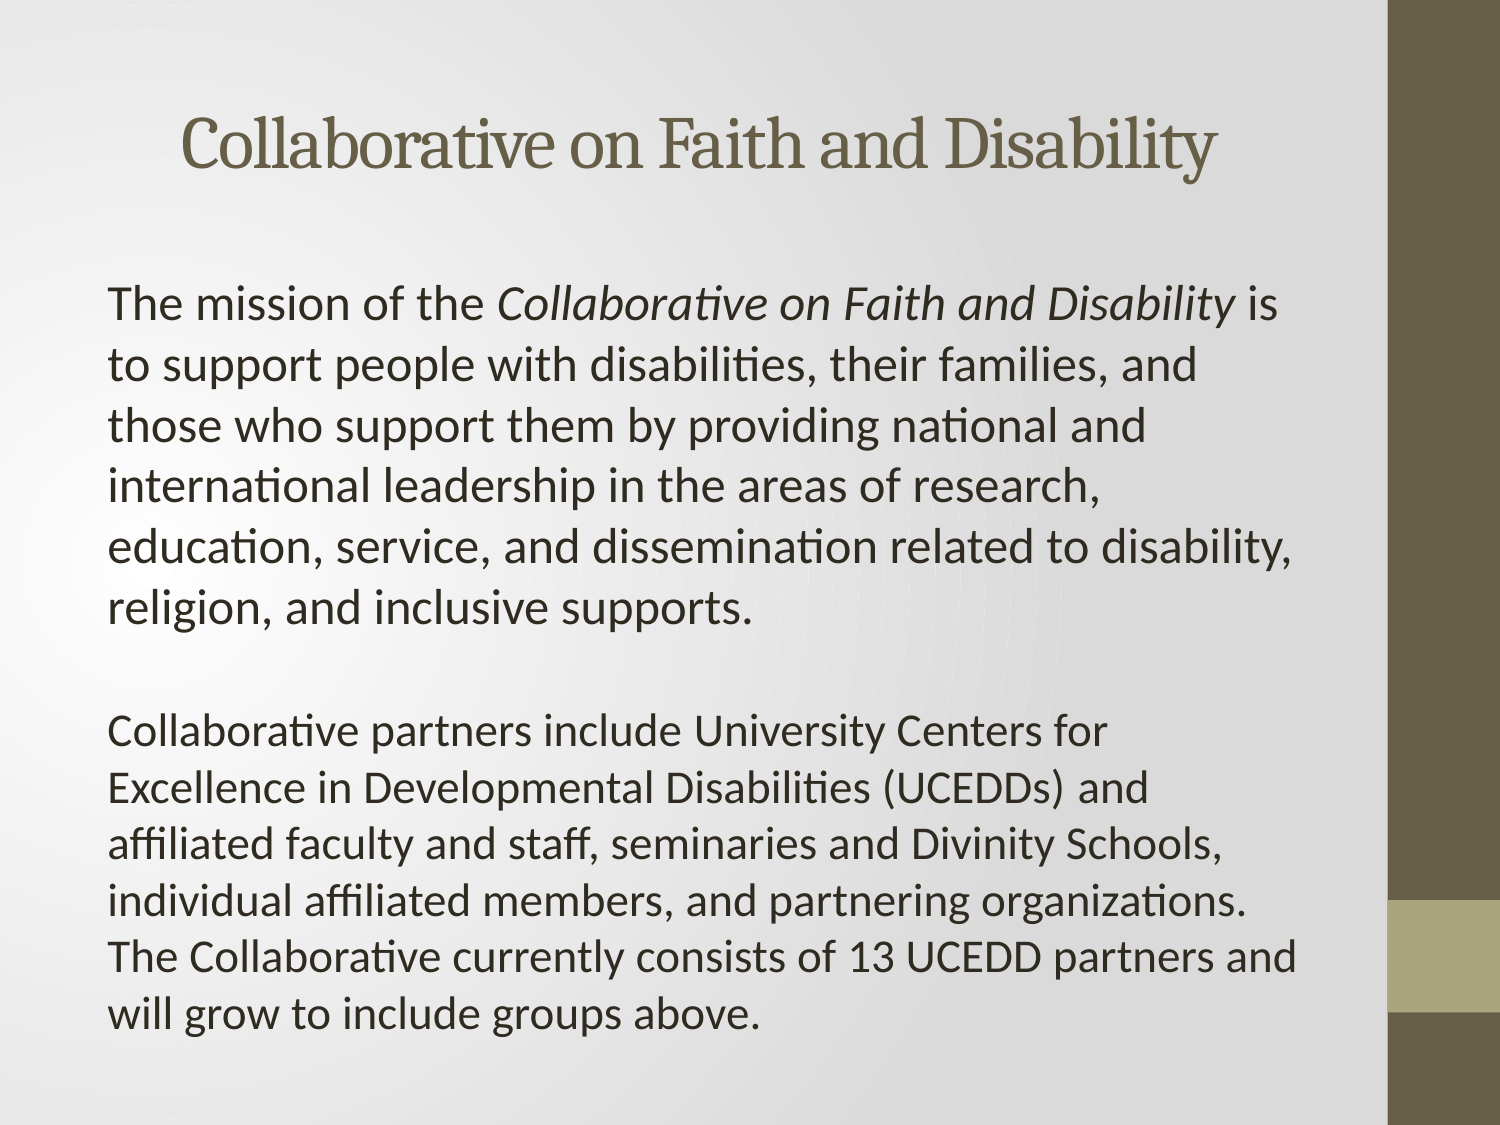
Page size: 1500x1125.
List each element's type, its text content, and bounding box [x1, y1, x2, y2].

title Collaborative on Faith and Disability [75, 45, 1325, 233]
list The mission of the Collaborative on Faith and Disability is to support people with disabilities, their families, and those who support them by providing national and international leadership in the areas of research, education, service, and dissemination related to disability, religion, and inclusive supports. Collaborative partners include University Centers for Excellence in Developmental Disabilities (UCEDDs) and affiliated faculty and staff, seminaries and Divinity Schools, individual affiliated members, and partnering organizations. The Collaborative currently consists of 13 UCEDD partners and will grow to include groups above. [75, 262, 1325, 1050]
